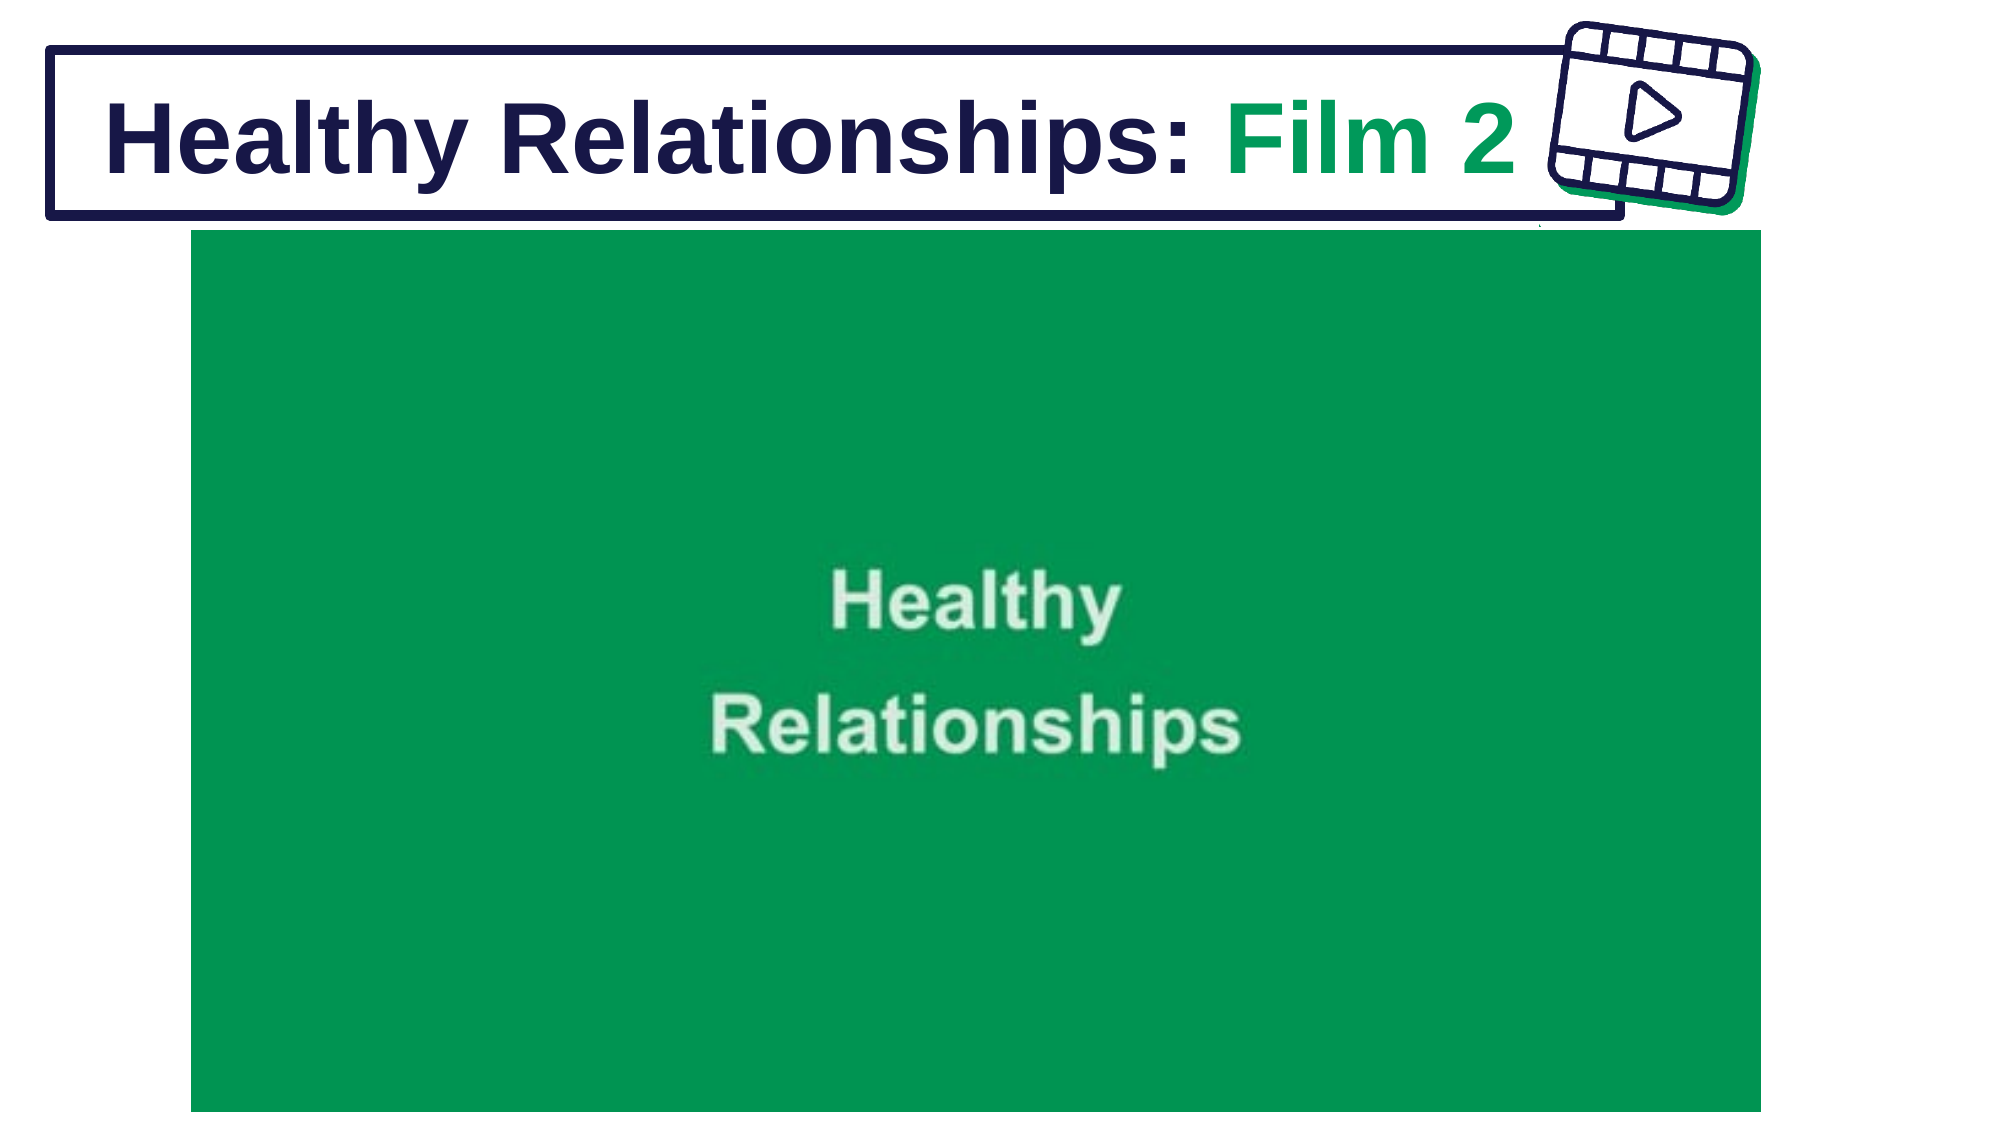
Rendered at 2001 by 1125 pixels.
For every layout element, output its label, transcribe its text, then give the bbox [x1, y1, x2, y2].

text_box [50, 49, 1534, 216]
picture [1539, 19, 1762, 227]
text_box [190, 229, 1762, 1113]
title Healthy Relationships: Film 2 [101, 216, 1523, 261]
